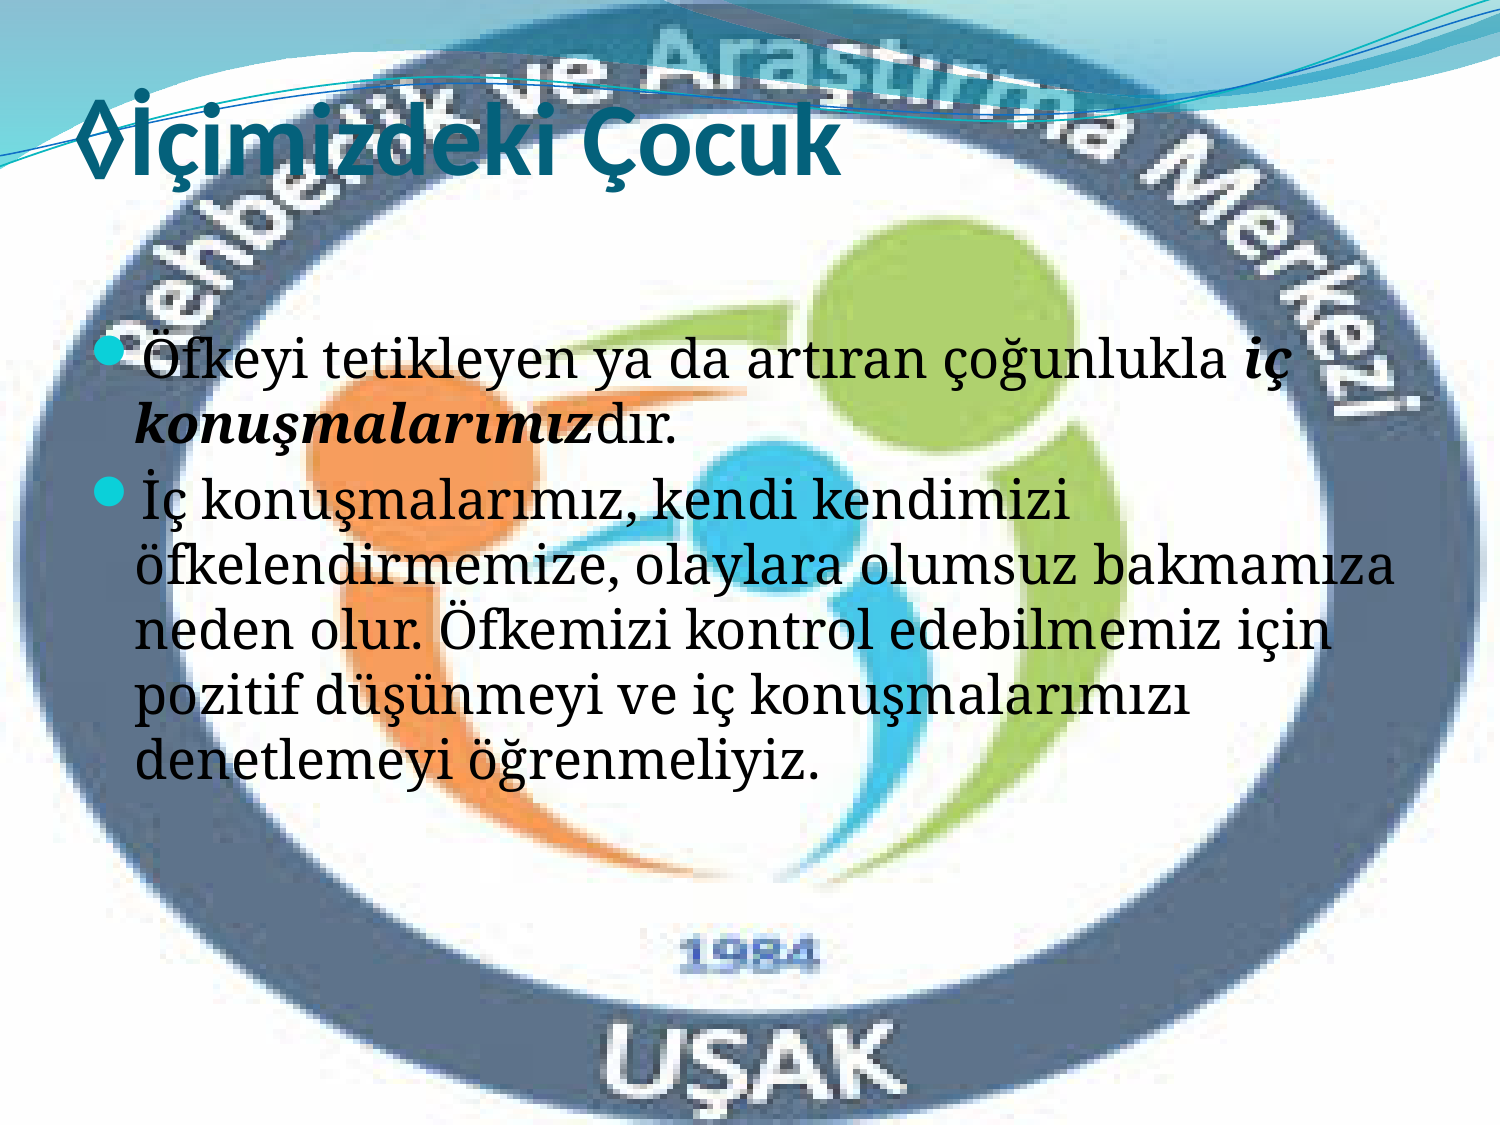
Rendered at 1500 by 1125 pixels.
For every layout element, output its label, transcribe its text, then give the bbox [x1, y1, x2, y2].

title ◊İçimizdeki Çocuk [72, 16, 1425, 197]
list Öfkeyi tetikleyen ya da artıran çoğunlukla iç konuşmalarımızdır. İç konuşmalarımız, kendi kendimizi öfkelendirmemize, olaylara olumsuz bakmamıza neden olur. Öfkemizi kontrol edebilmemiz için pozitif düşünmeyi ve iç konuşmalarımızı denetlemeyi öğrenmeliyiz. [75, 317, 1425, 1038]
